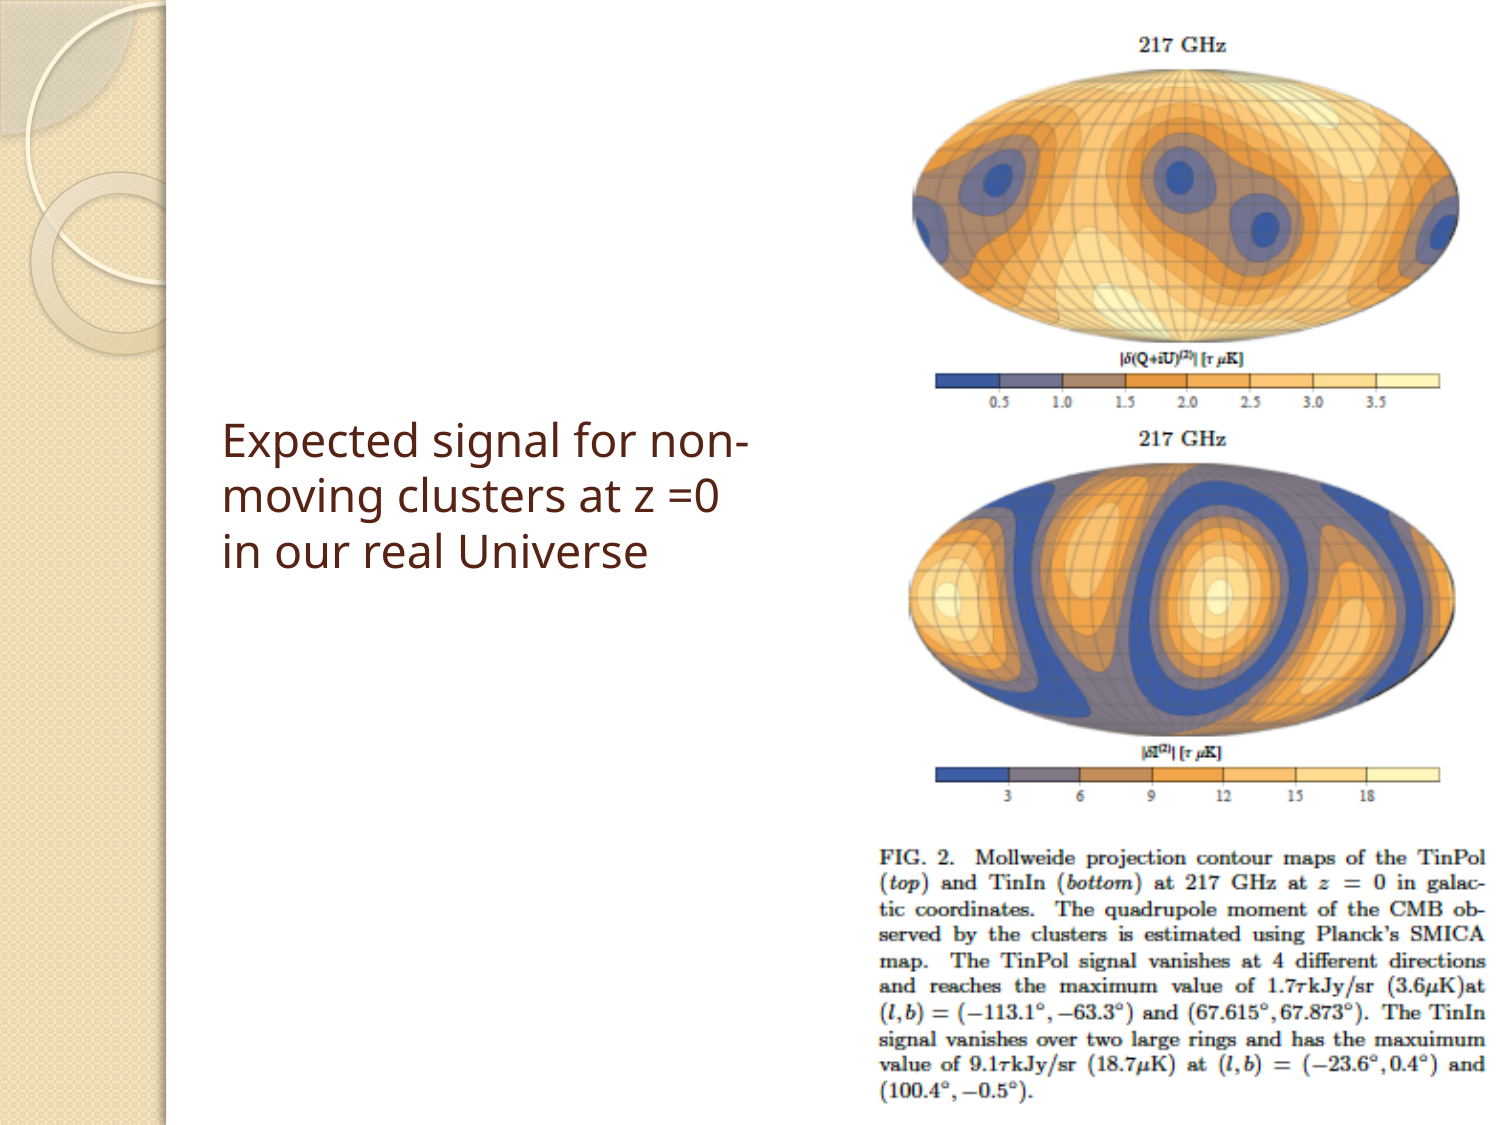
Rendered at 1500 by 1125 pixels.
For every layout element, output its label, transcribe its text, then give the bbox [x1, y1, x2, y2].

picture [842, 0, 1500, 1125]
title Expected signal for non-moving clusters at z =0 in our real Universe [206, 400, 780, 589]
